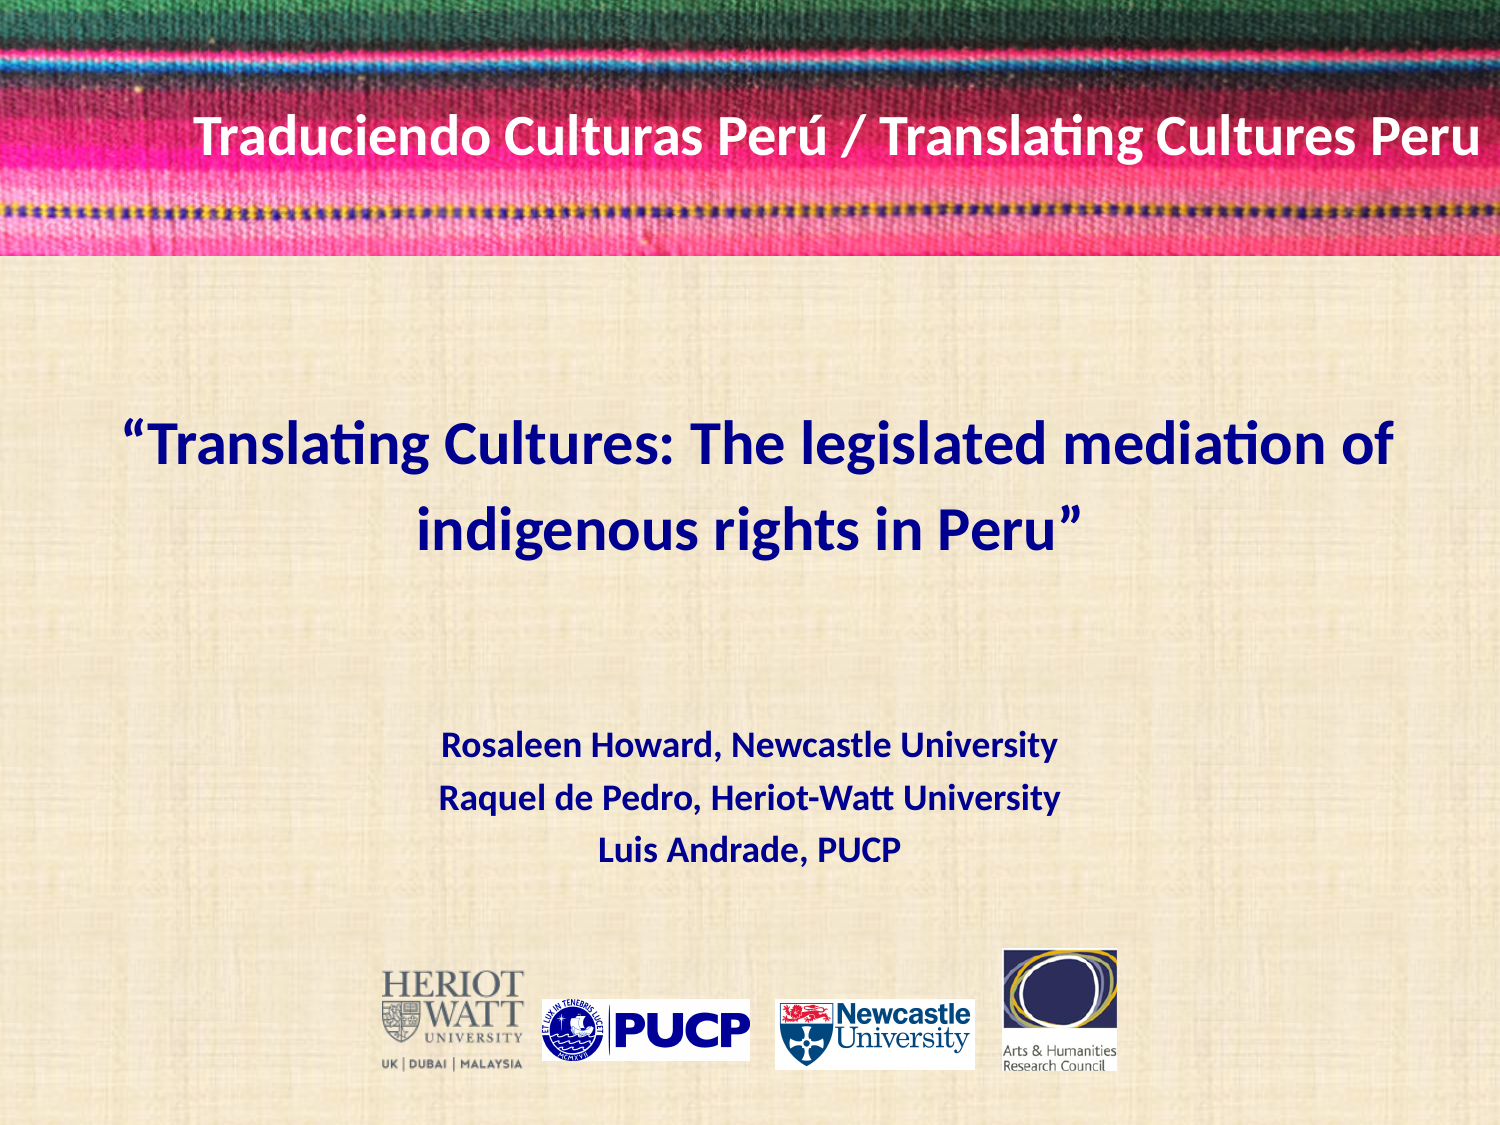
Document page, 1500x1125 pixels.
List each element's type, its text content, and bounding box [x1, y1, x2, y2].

subtitle “Translating Cultures: The legislated mediation of indigenous rights in Peru” [29, 290, 1487, 776]
picture [381, 946, 526, 1083]
picture [1002, 947, 1117, 1071]
text_box Rosaleen Howard, Newcastle University Raquel de Pedro, Heriot-Watt University Luis Andrade, PUCP [53, 645, 1447, 1035]
picture [541, 999, 751, 1061]
picture [0, 0, 1500, 256]
picture [775, 999, 975, 1070]
